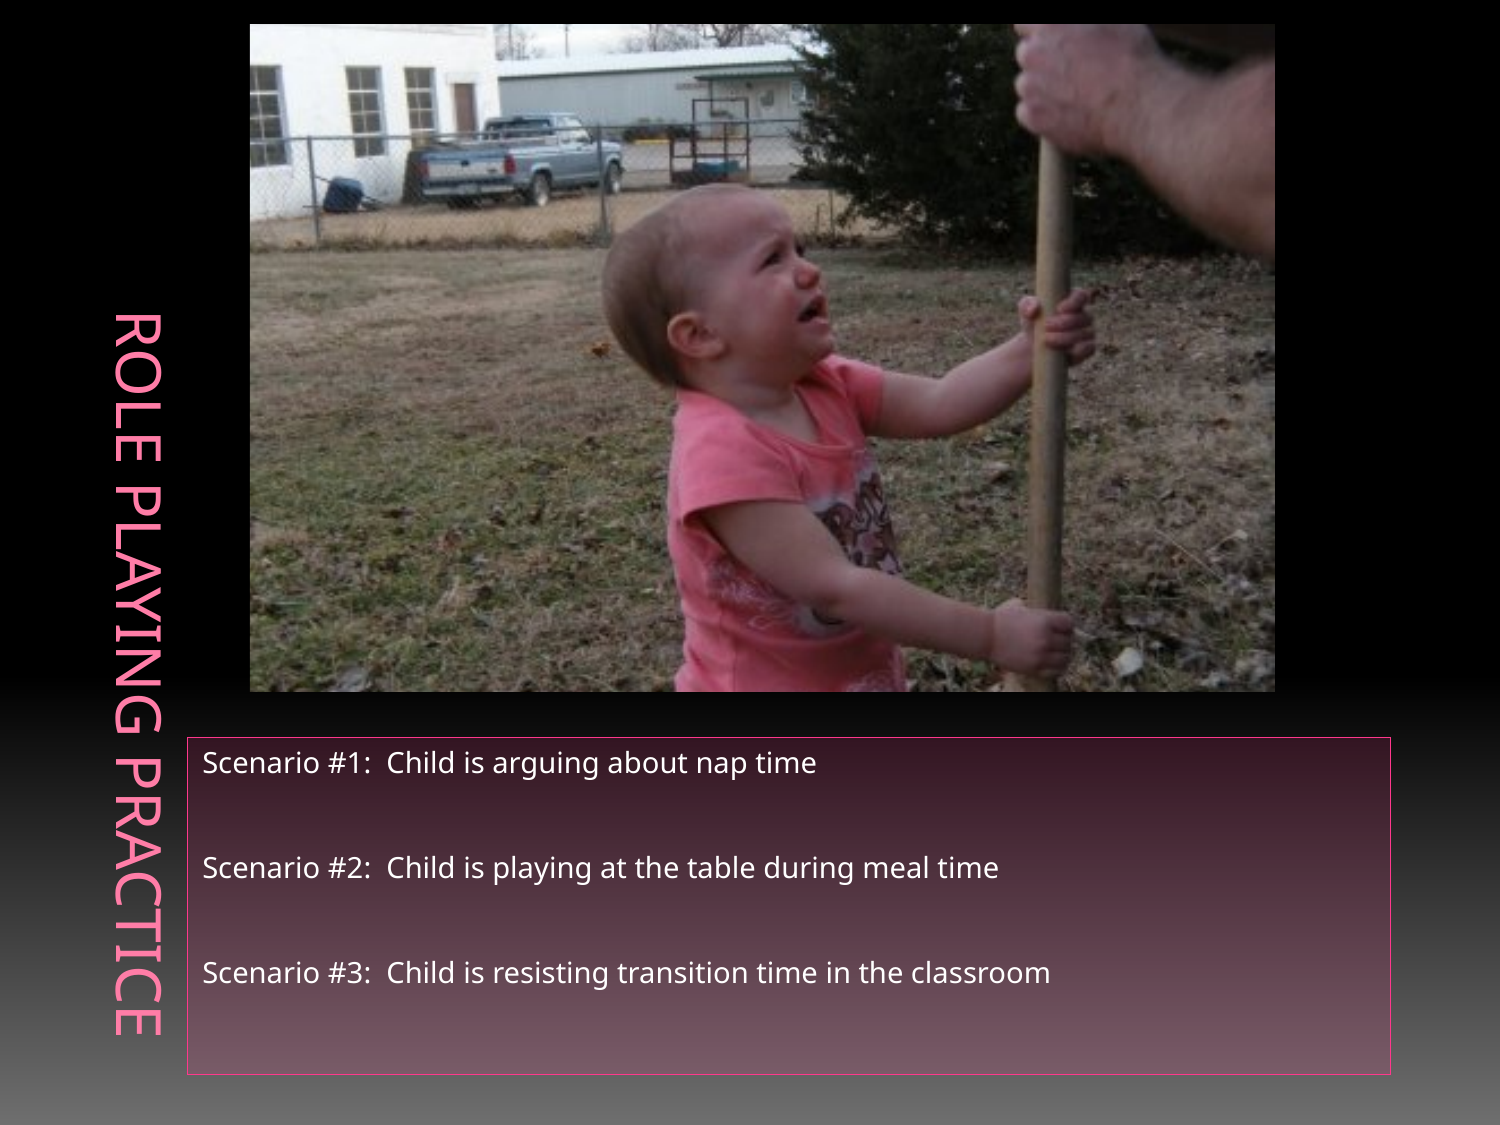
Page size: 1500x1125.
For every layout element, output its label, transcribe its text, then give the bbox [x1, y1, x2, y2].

list Scenario #1: Child is arguing about nap time Scenario #2: Child is playing at the table during meal time Scenario #3: Child is resisting transition time in the classroom [187, 737, 1391, 1075]
picture [249, 24, 1276, 692]
title Role playing practice [36, 24, 186, 1075]
